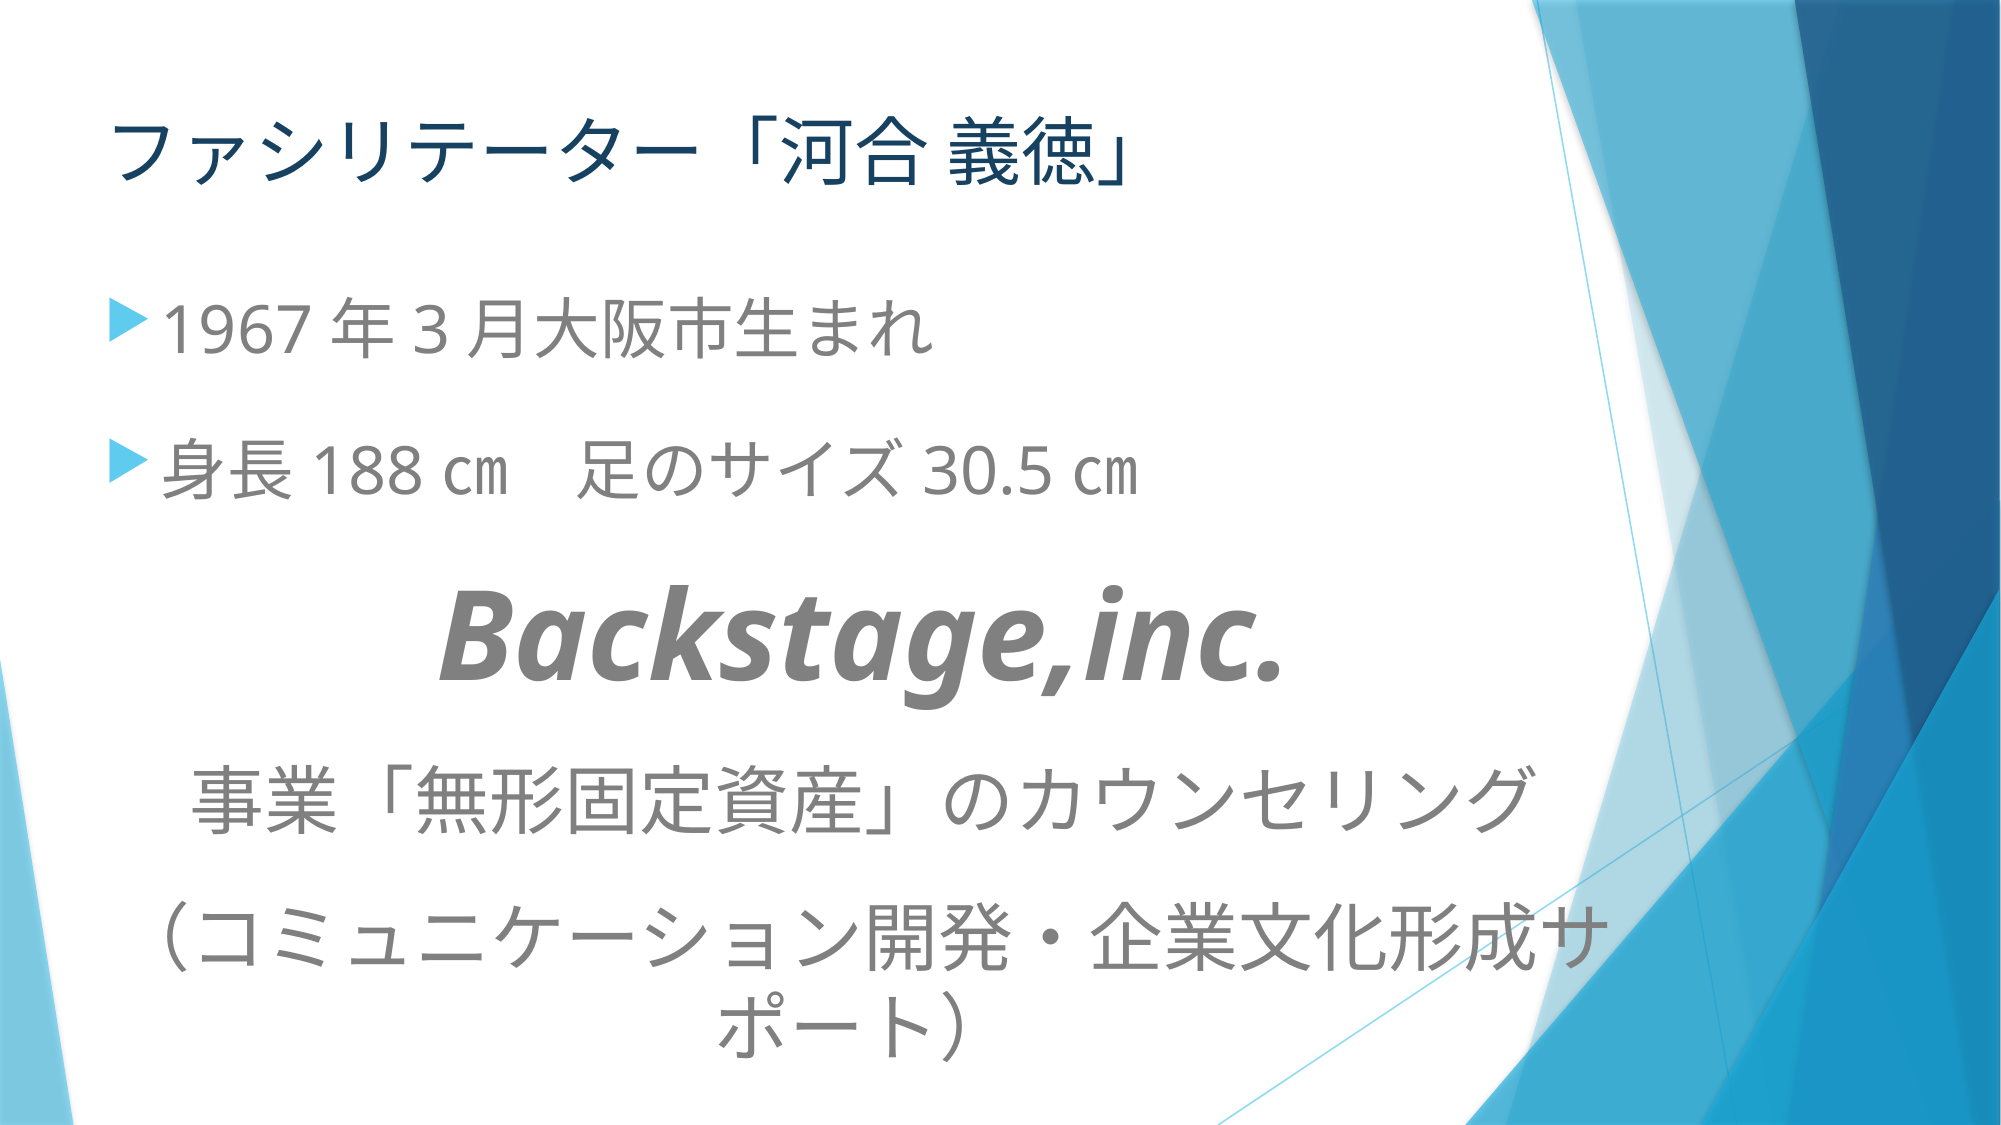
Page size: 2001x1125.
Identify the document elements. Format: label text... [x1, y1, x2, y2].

text_box （コミュニケーション開発・企業文化形成サポート） [68, 882, 1661, 1078]
text_box Backstage,inc. [355, 548, 1374, 714]
title ファシリテーター「河合 義徳」 [89, 97, 1500, 226]
list 1967年3月大阪市生まれ 身長188㎝ 足のサイズ30.5㎝ [89, 239, 1640, 540]
text_box 事業「無形固定資産」のカウンセリング [107, 745, 1622, 851]
